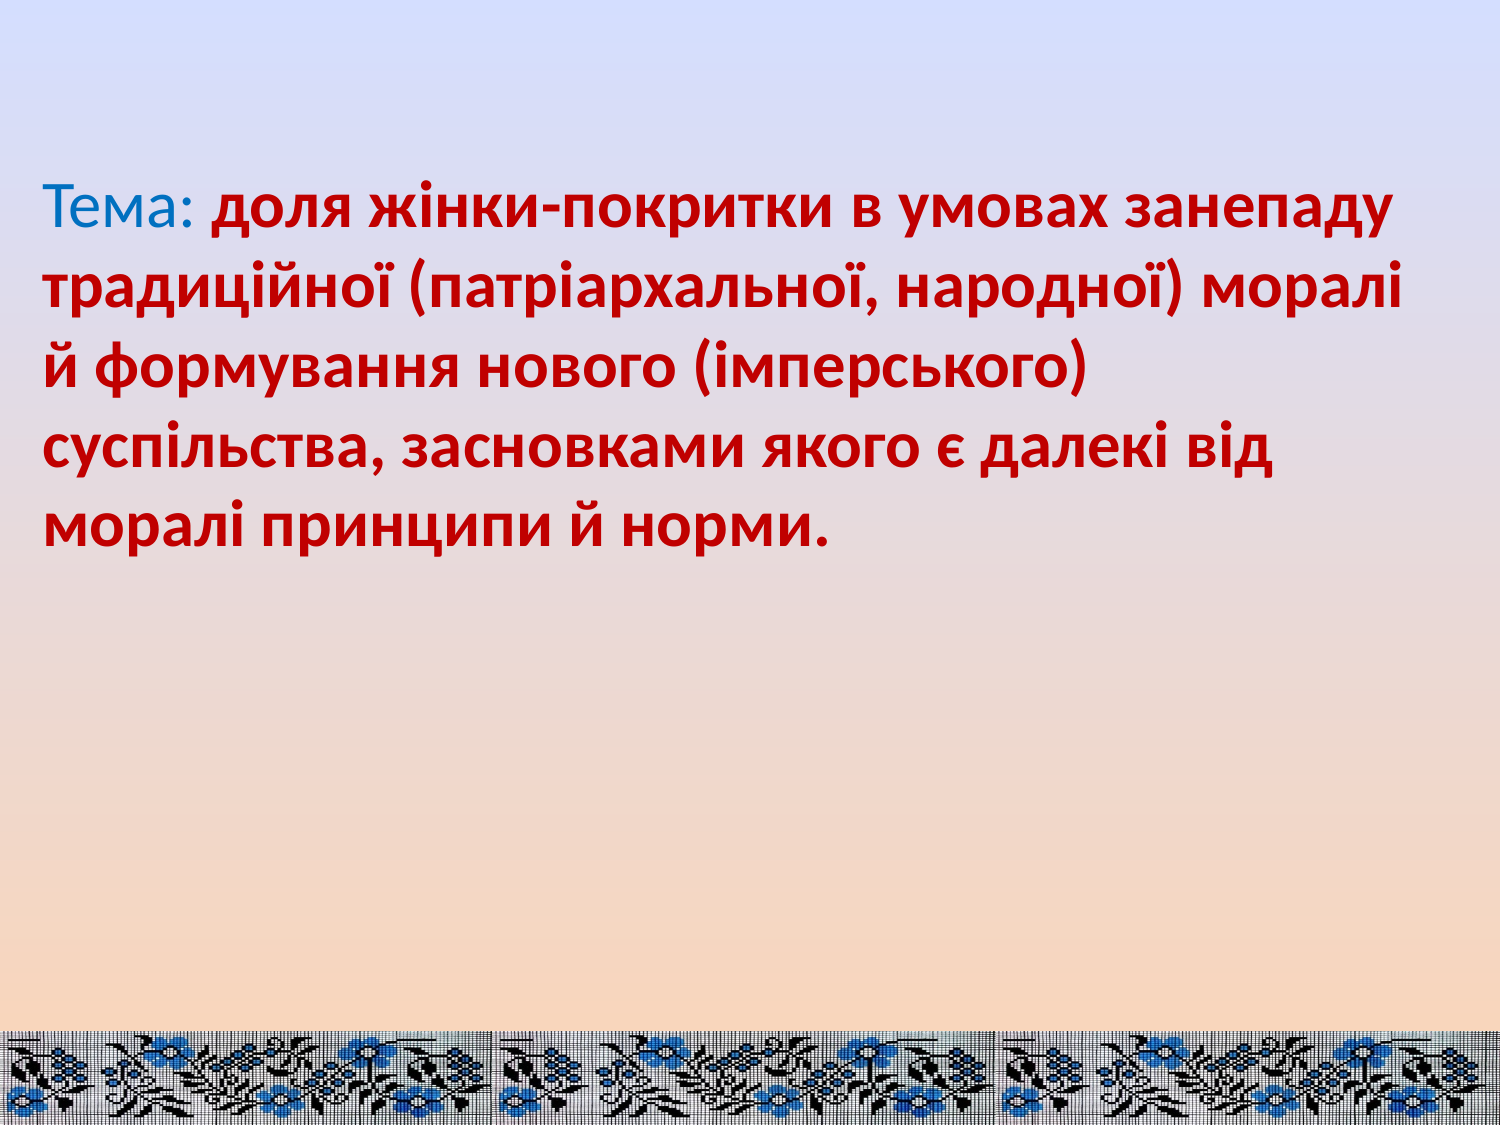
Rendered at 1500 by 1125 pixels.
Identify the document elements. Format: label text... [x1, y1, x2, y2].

picture [0, 1030, 1500, 1125]
text_box Тема: доля жінки-покритки в умовах занепаду традиційної (патріархальної, народної) моралі й формування нового (імперського) суспільства, засновками якого є далекі від моралі принципи й норми. [27, 153, 1422, 568]
